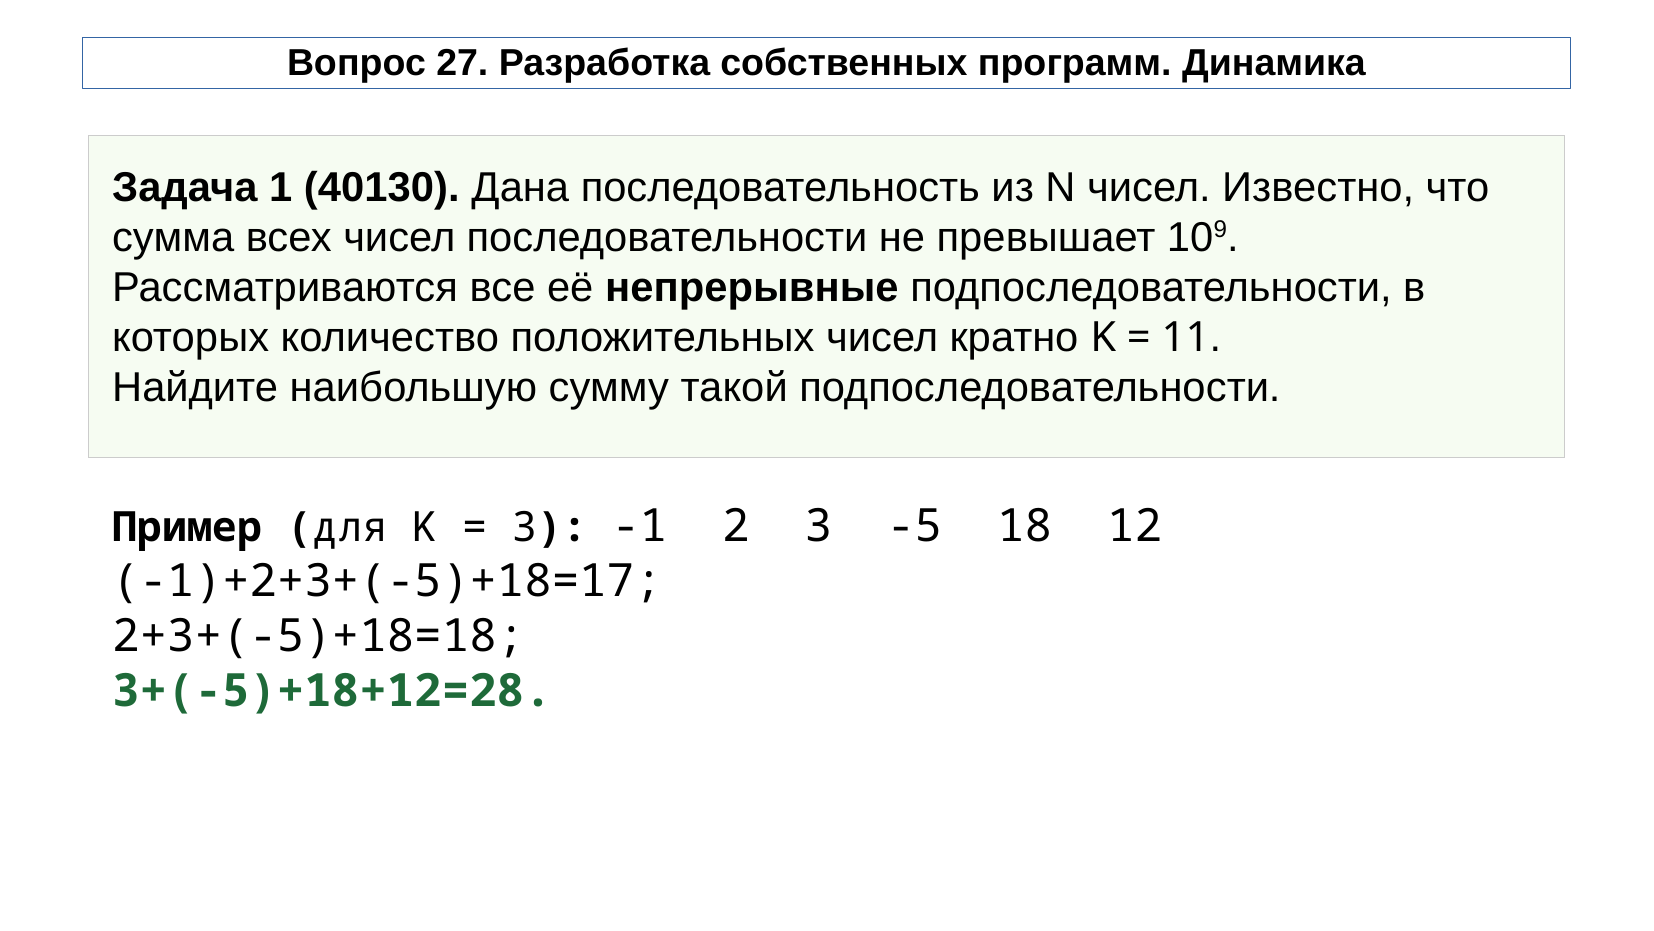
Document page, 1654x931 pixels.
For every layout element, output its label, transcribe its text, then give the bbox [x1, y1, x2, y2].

title Вопрос 27. Разработка собственных программ. Динамика [82, 37, 1571, 89]
text_box Задача 1 (40130). Дана последовательность из N чисел. Известно, что сумма всех чисел последовательности не превышает 109. Рассматриваются все её непрерывные подпоследовательности, в которых количество положительных чисел кратно K = 11. Найдите наибольшую сумму такой подпоследовательности. [88, 135, 1565, 458]
text_box Пример (для K = 3): -1 2 3 -5 18 12 (-1)+2+3+(-5)+18=17; 2+3+(-5)+18=18; 3+(-5)+18+12=28. [88, 472, 1595, 837]
